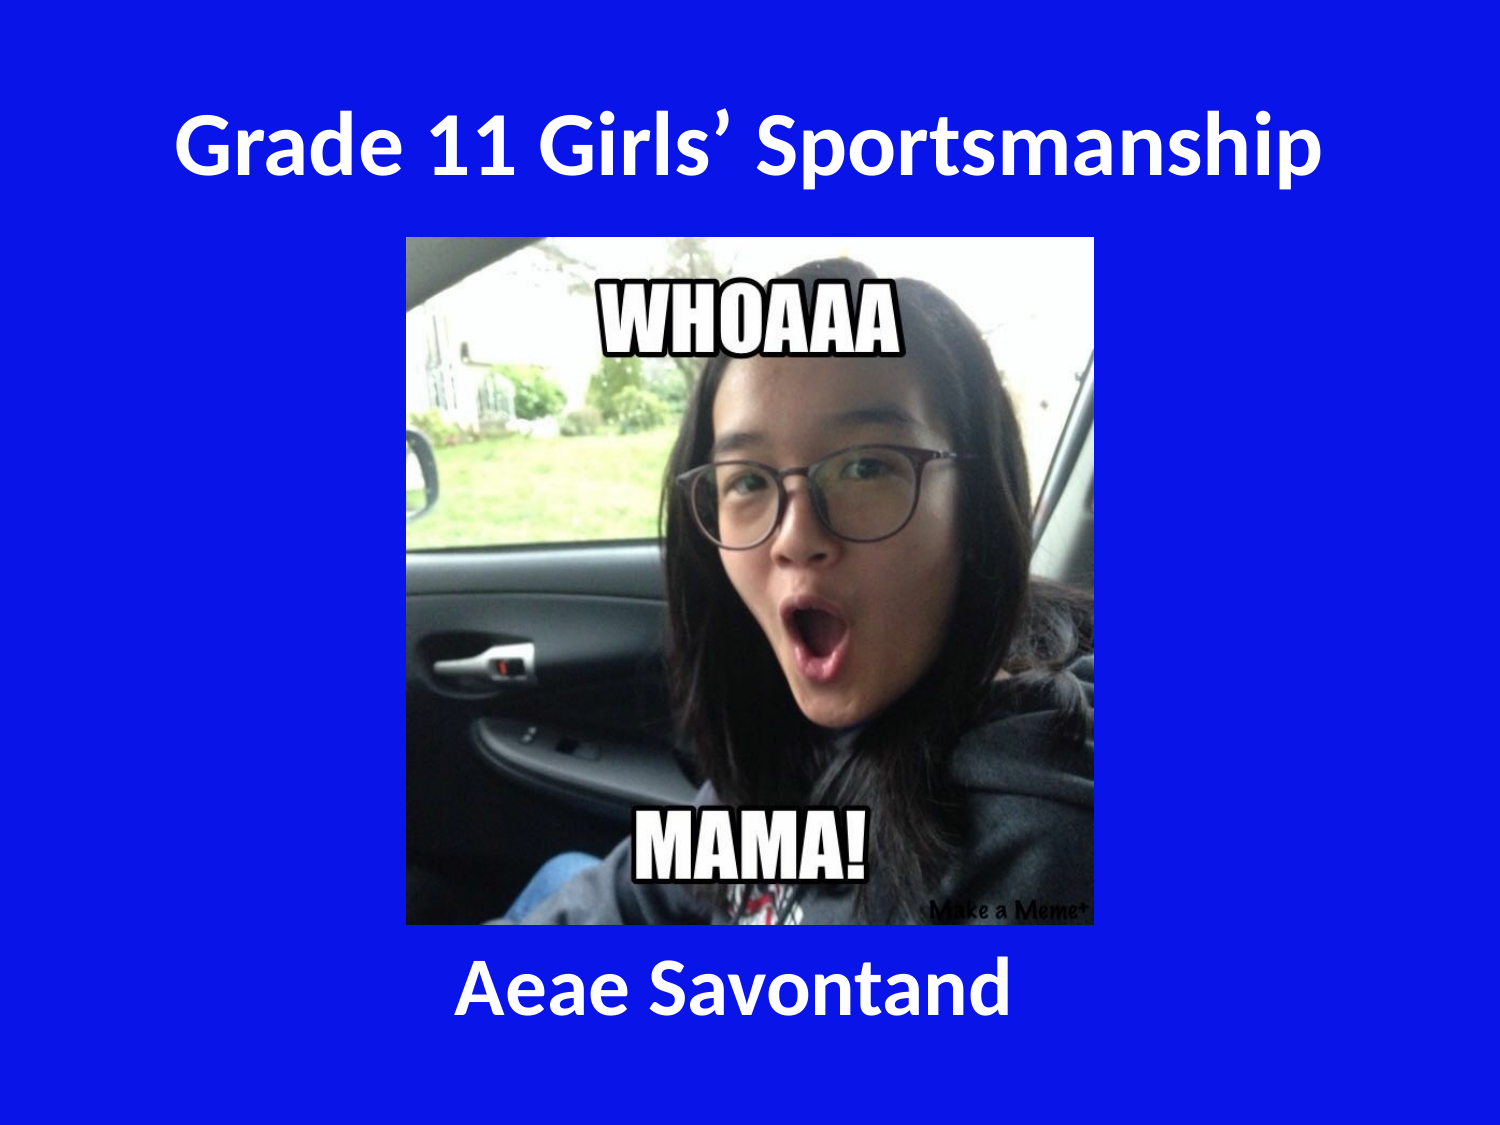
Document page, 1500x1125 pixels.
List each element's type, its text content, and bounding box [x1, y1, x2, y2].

picture [405, 237, 1094, 926]
text_box Aeae Savontand [439, 935, 1029, 1040]
title Grade 11 Girls’ Sportsmanship [75, 45, 1425, 233]
